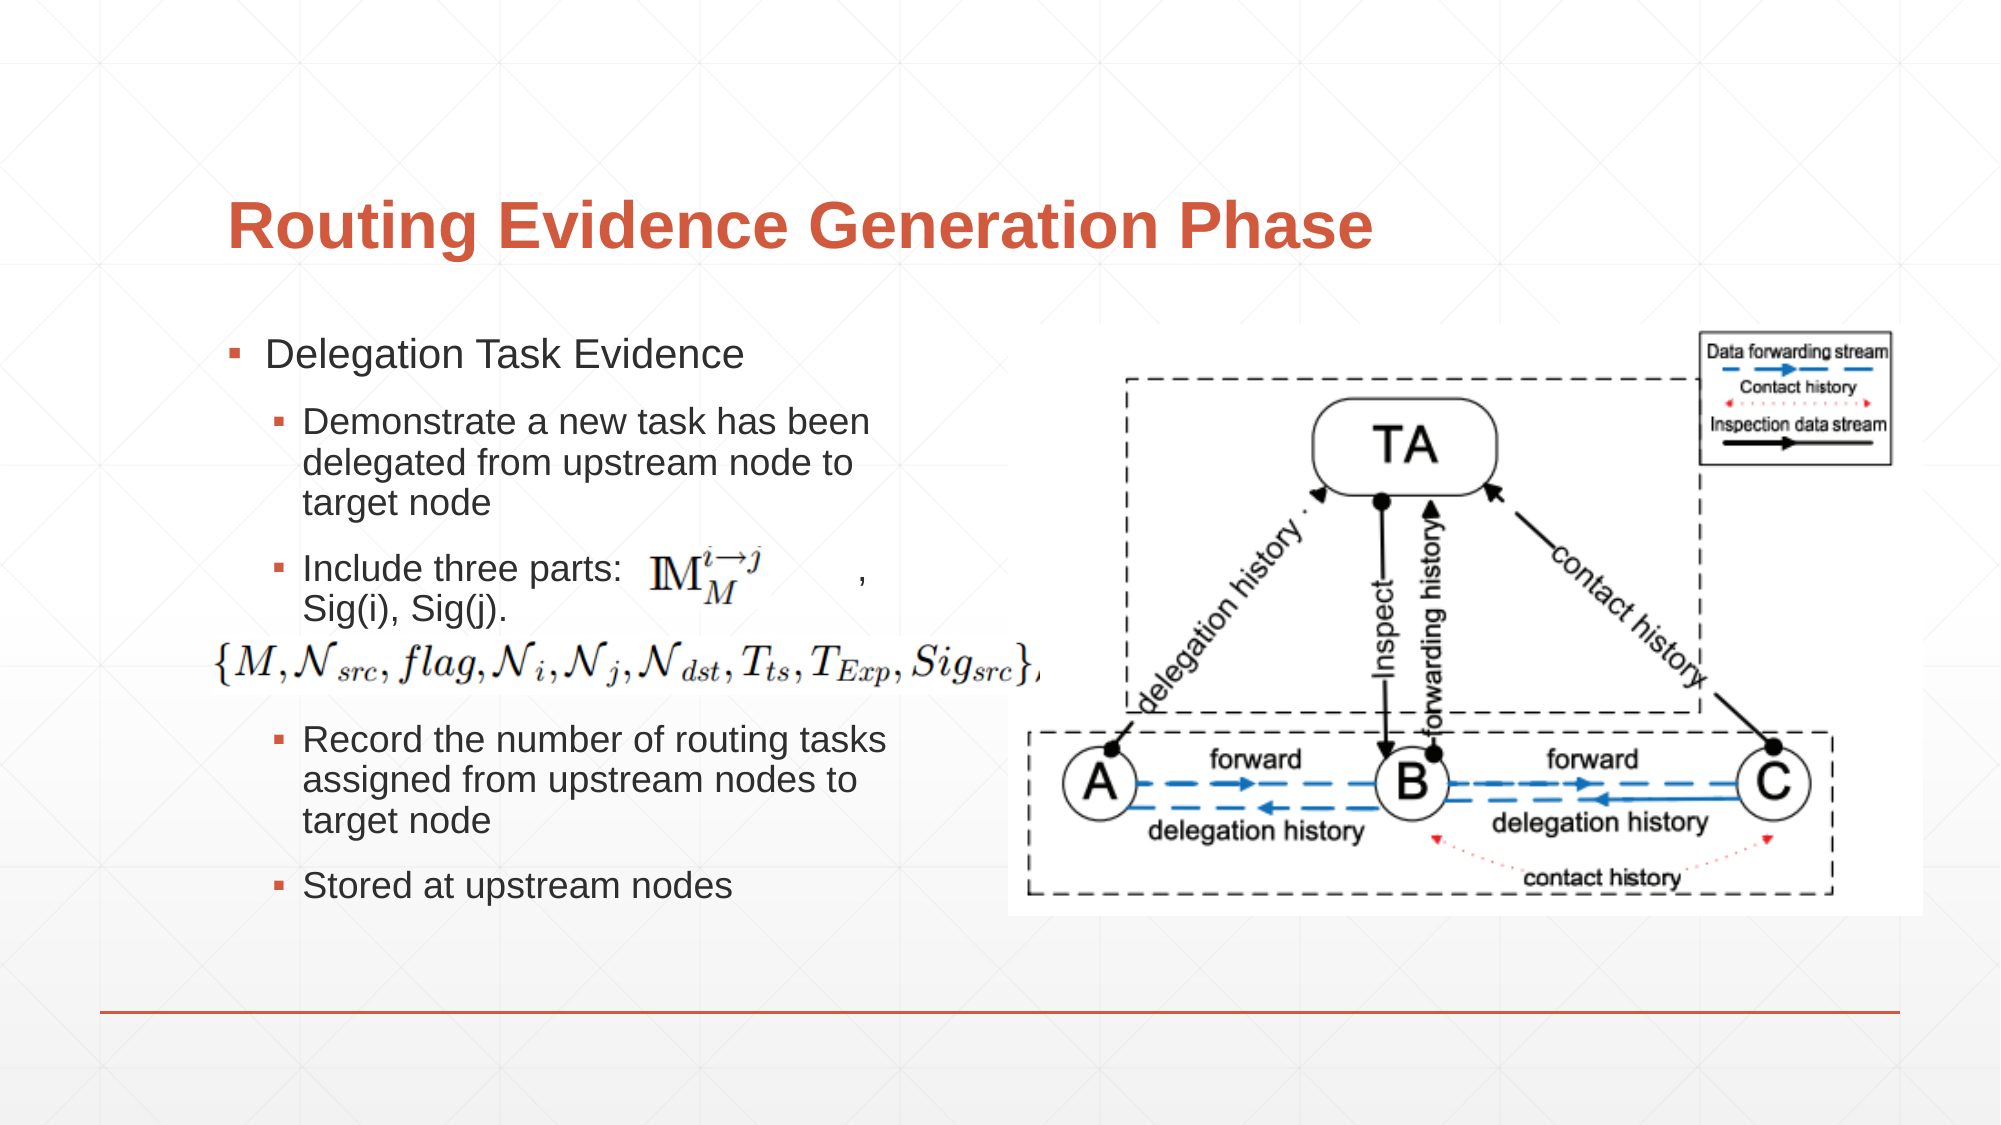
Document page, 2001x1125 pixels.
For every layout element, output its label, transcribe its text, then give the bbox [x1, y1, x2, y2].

title Routing Evidence Generation Phase [212, 82, 1811, 271]
picture [644, 546, 771, 609]
text_box Delegation Task Evidence Demonstrate a new task has been delegated from upstream node to target node Include three parts: , Sig(i), Sig(j). Record the number of routing tasks assigned from upstream nodes to target node Stored at upstream nodes [212, 324, 969, 636]
picture [212, 324, 1923, 916]
text_box Delegation Task Evidence Demonstrate a new task has been delegated from upstream node to target node Include three parts: , Sig(i), Sig(j). Record the number of routing tasks assigned from upstream nodes to target node Stored at upstream nodes [212, 695, 969, 950]
